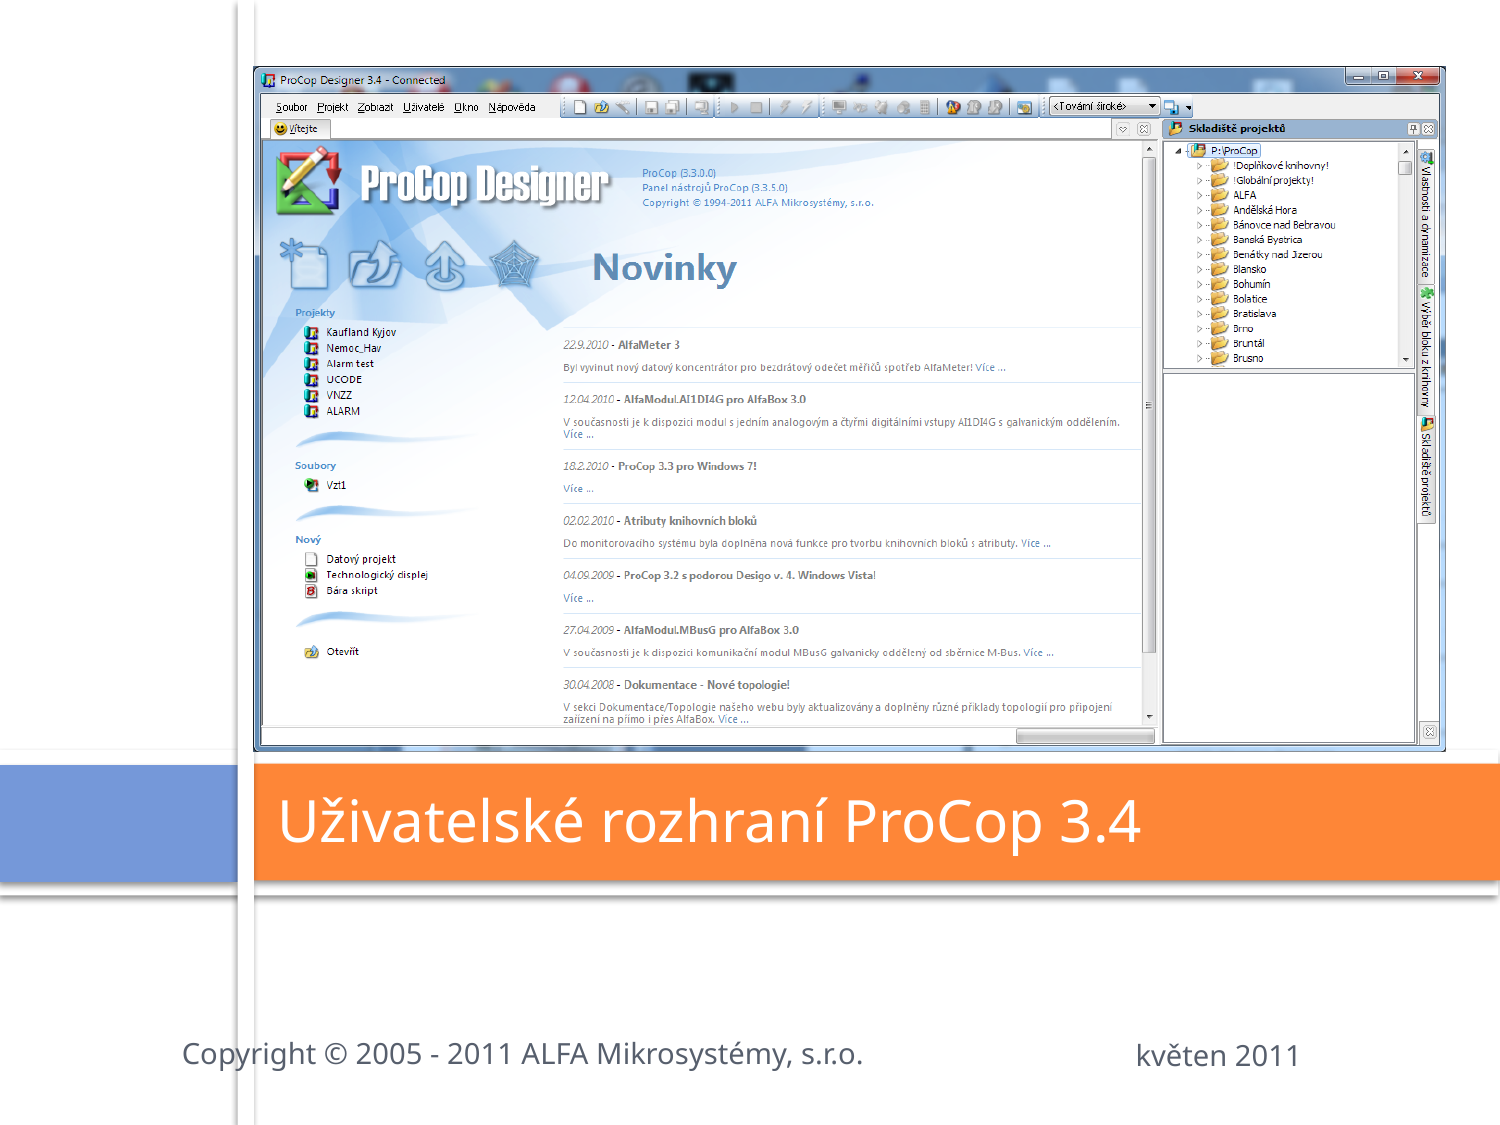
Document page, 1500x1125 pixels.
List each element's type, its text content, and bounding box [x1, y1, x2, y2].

footer Copyright © 2005 - 2011 ALFA Mikrosystémy, s.r.o. [99, 1024, 879, 1085]
title Uživatelské rozhraní ProCop 3.4 [262, 762, 1463, 875]
picture [253, 66, 1446, 752]
slide_number květen 2011 [999, 1025, 1438, 1085]
